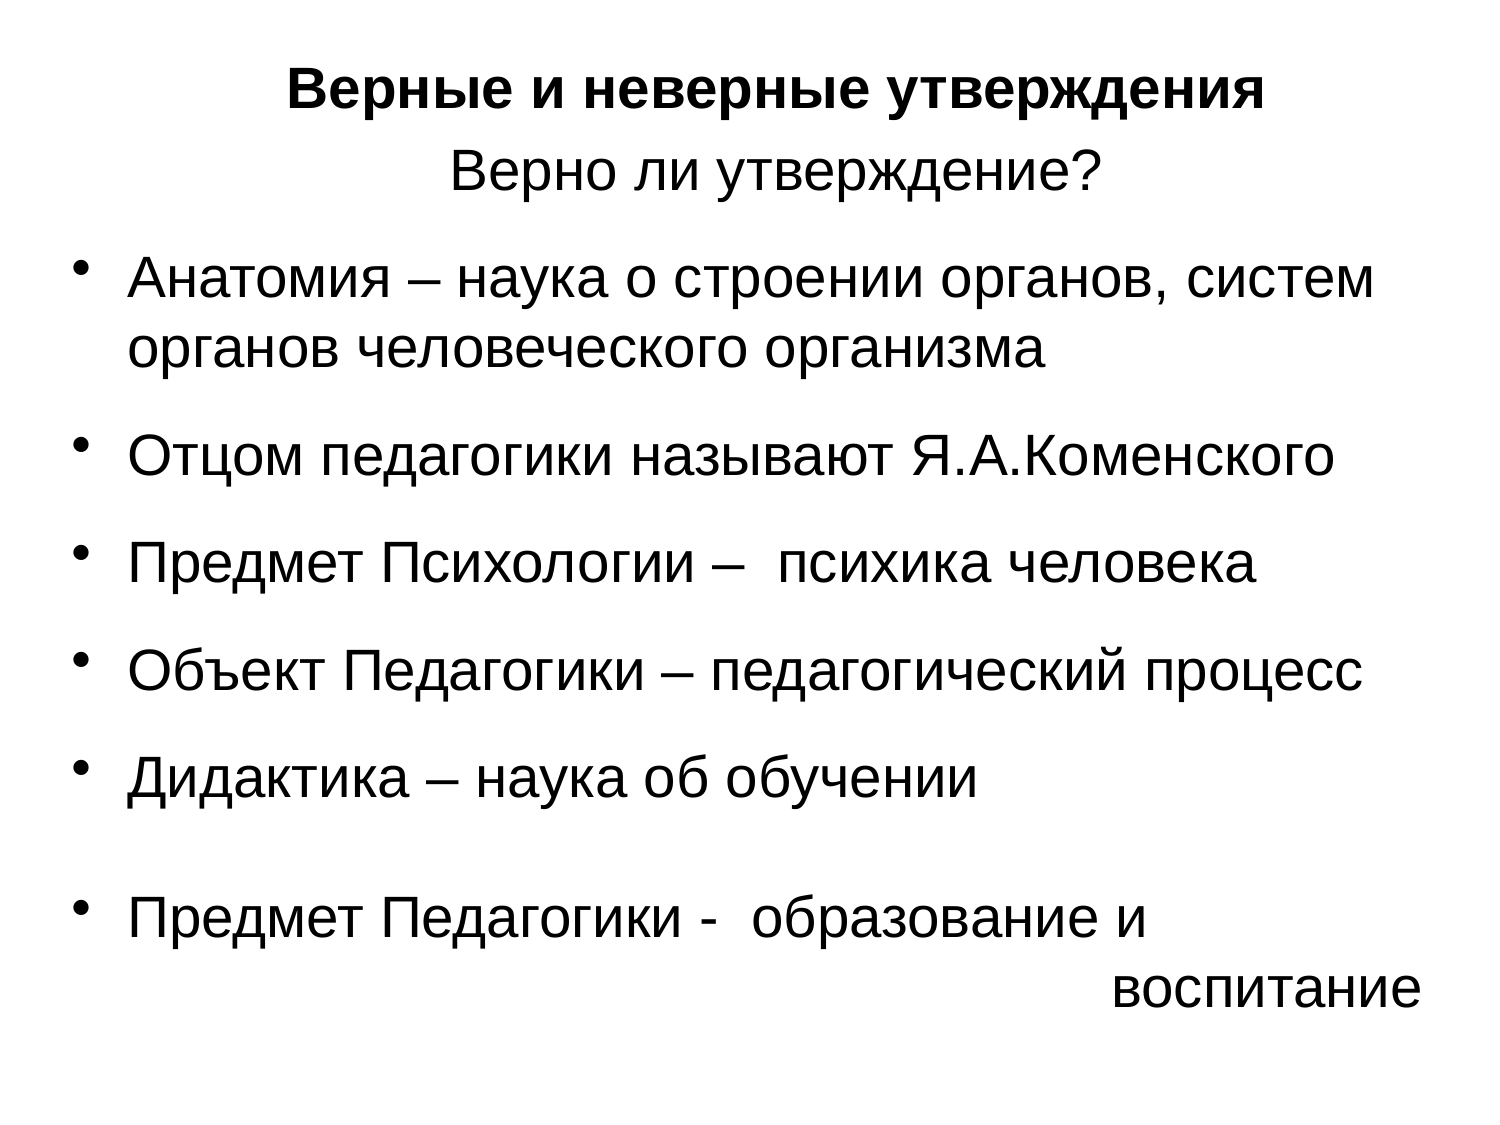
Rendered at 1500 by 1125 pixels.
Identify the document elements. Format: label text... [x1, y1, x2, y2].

list Верные и неверные утверждения Верно ли утверждение? Анатомия – наука о строении органов, систем органов человеческого организма Отцом педагогики называют Я.А.Коменского Предмет Психологии – психика человека Объект Педагогики – педагогический процесс Дидактика – наука об обучении Предмет Педагогики - образование и воспитание [56, 42, 1498, 1083]
